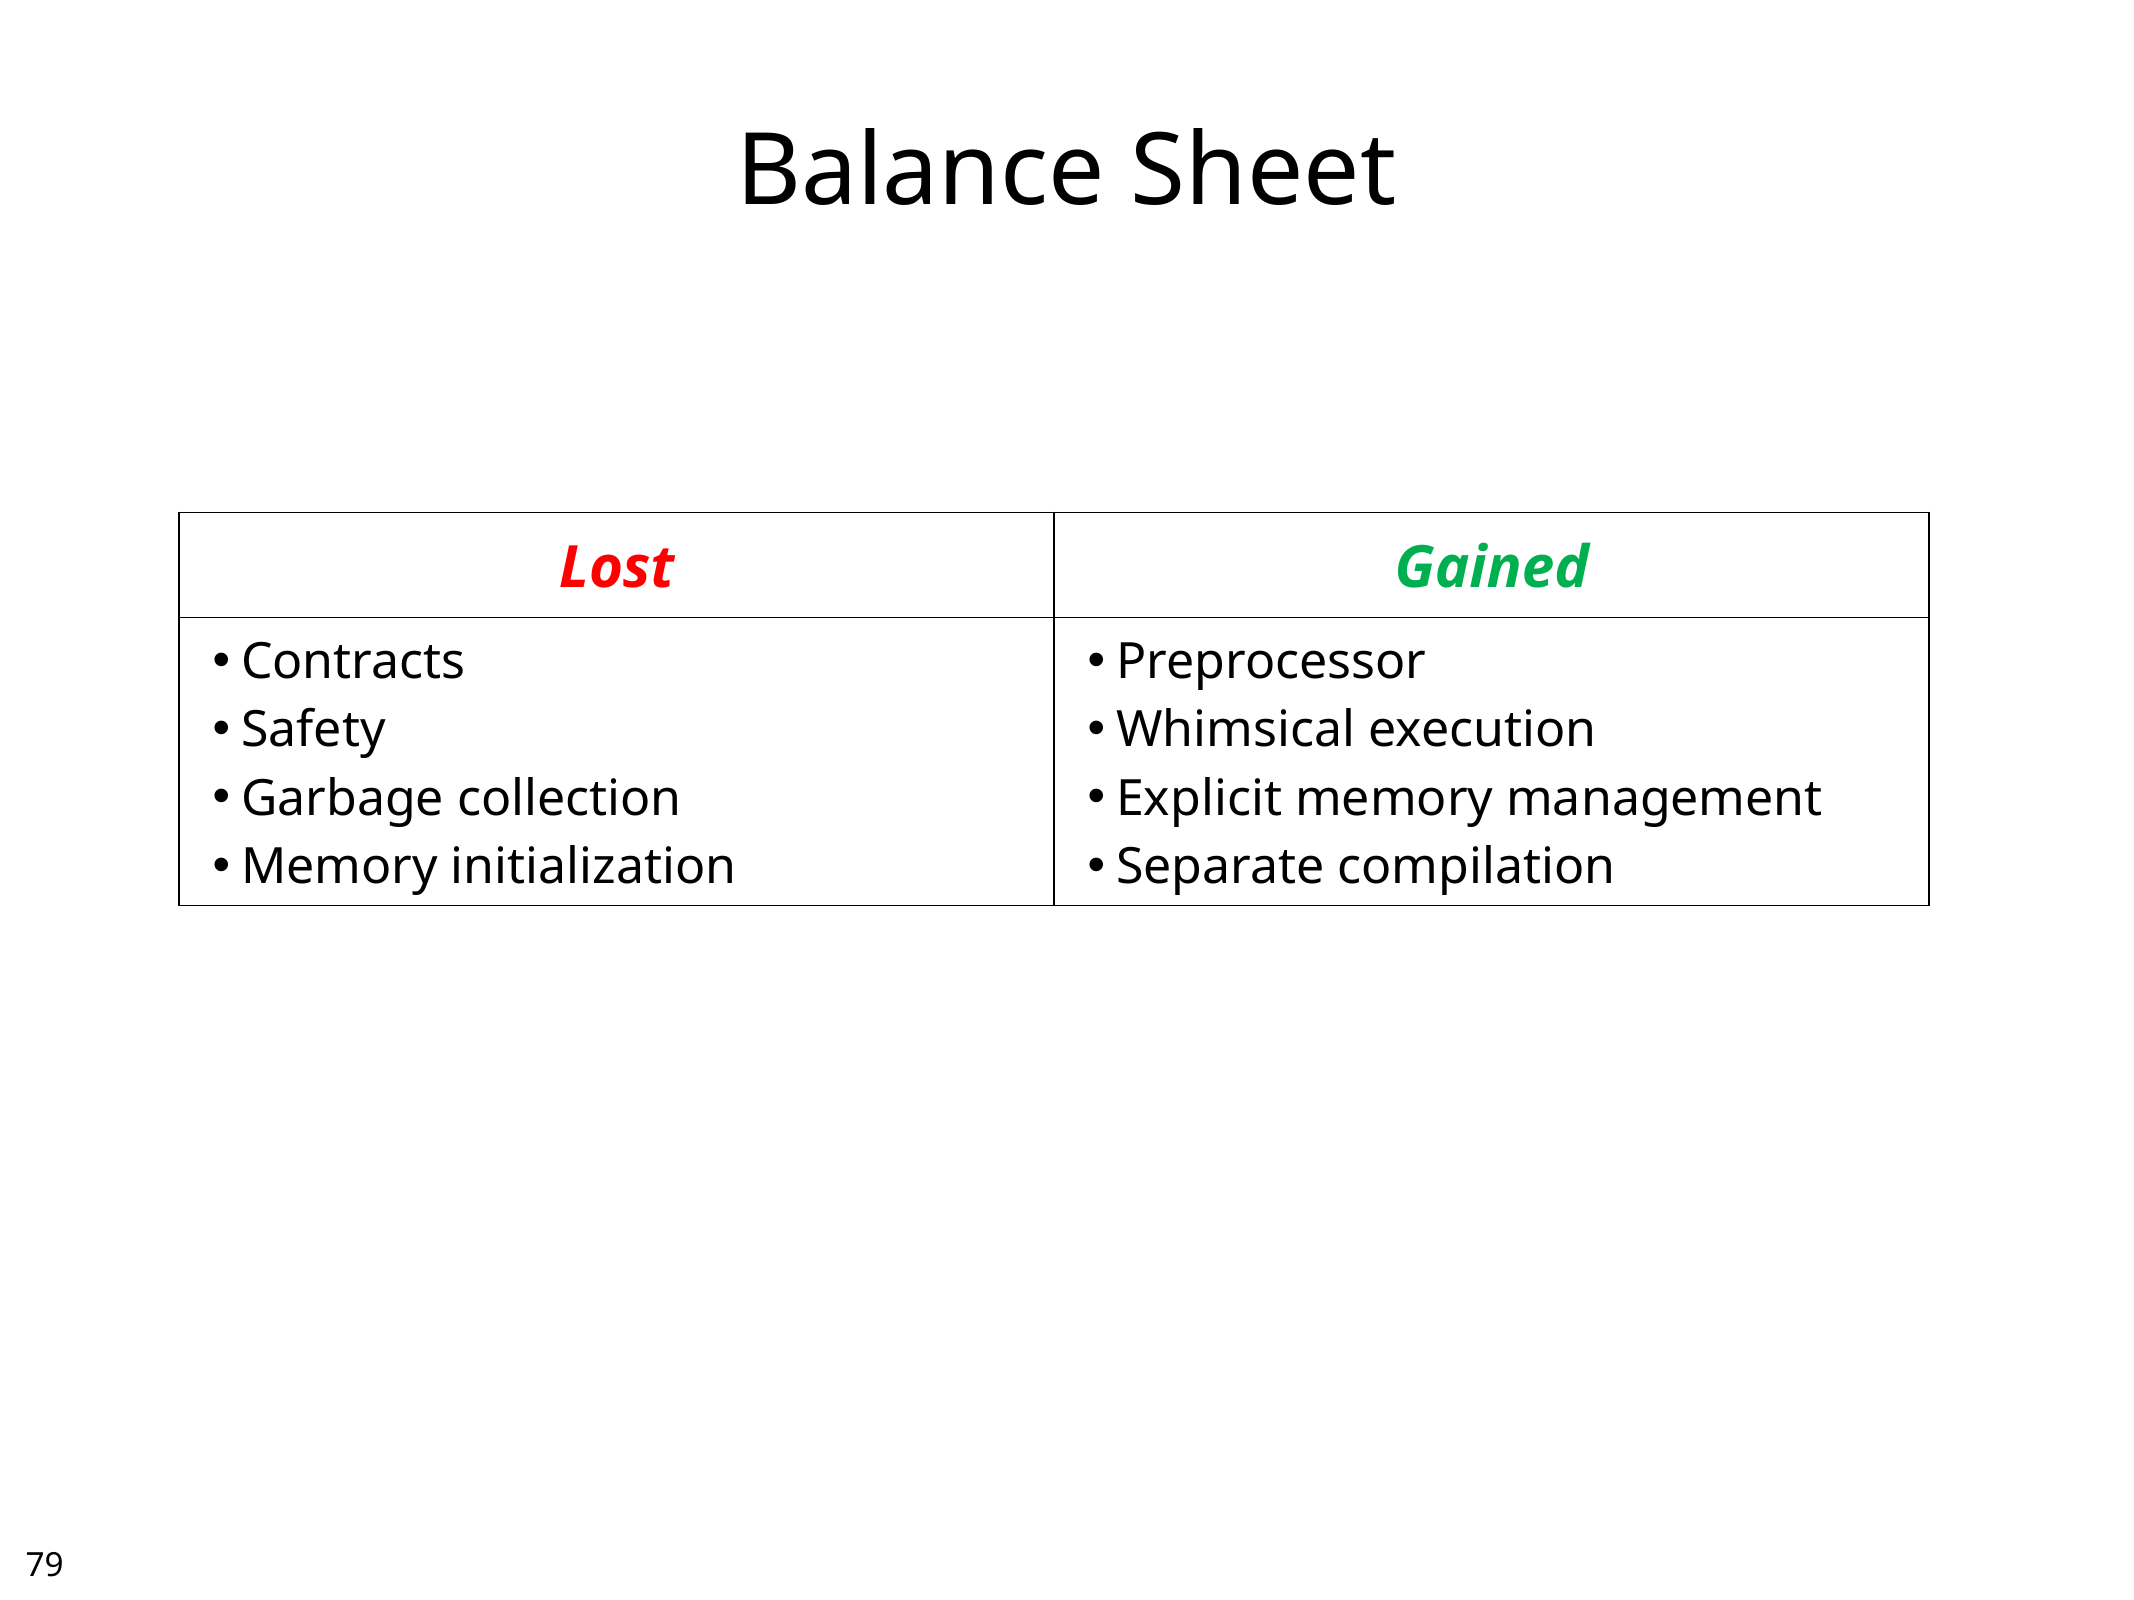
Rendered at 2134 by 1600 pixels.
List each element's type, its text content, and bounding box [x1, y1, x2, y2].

table_header Gained [1055, 513, 1928, 617]
table_cell Preprocessor Whimsical execution Explicit memory management Separate compilation [1055, 618, 1928, 905]
slide_number 78 [16, 1533, 74, 1588]
table_header Lost [180, 513, 1053, 617]
title Balance Sheet [155, 41, 1978, 289]
table_cell Contracts Safety Garbage collection Memory initialization [180, 618, 1053, 905]
list [153, 324, 1976, 1457]
